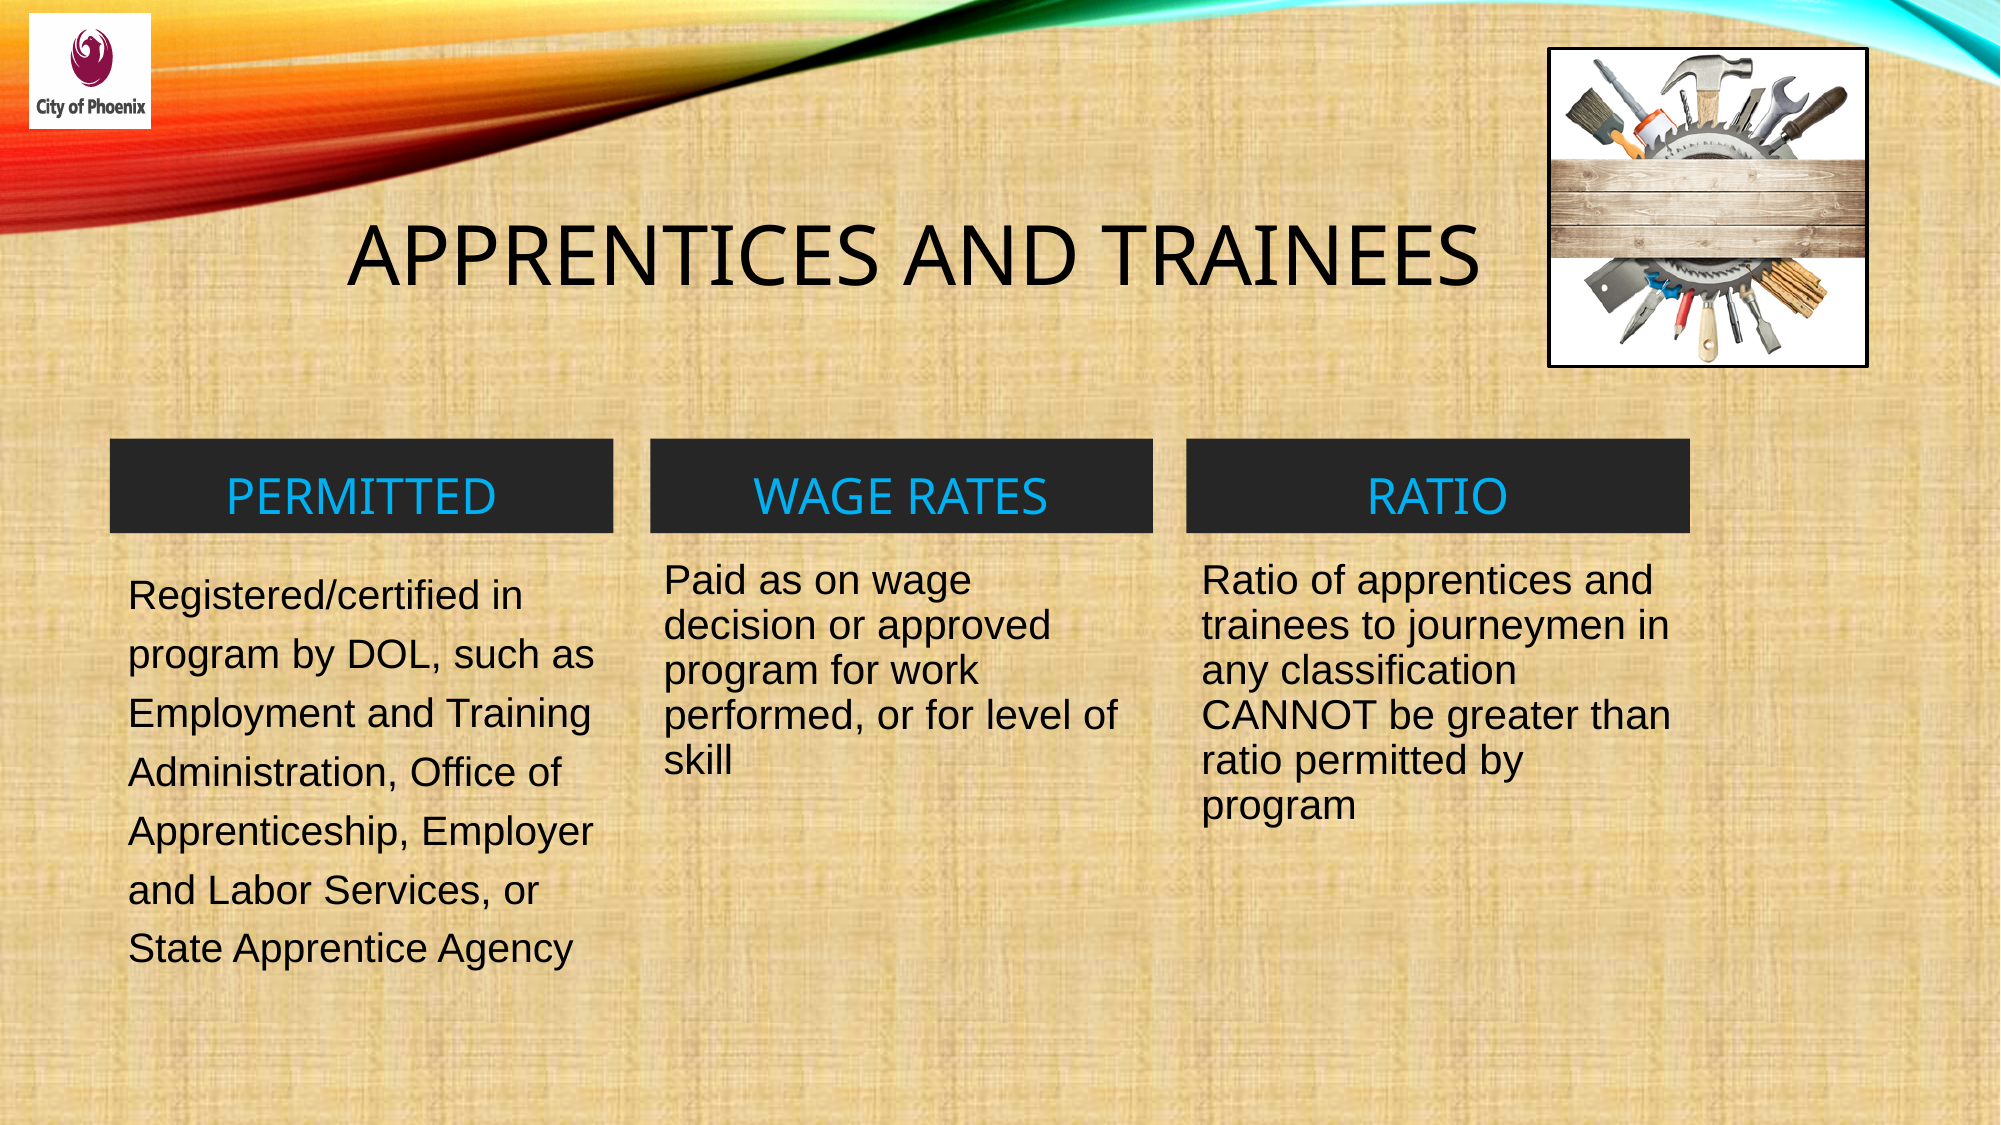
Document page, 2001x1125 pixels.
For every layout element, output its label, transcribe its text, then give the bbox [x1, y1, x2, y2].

list PERMITTED [109, 438, 614, 534]
list RATIO [1186, 438, 1690, 534]
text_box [29, 12, 152, 129]
list Registered/certified in program by DOL, such as Employment and Training Administration, Office of Apprenticeship, Employer and Labor Services, or State Apprentice Agency [112, 551, 614, 1029]
list WAGE RATES [650, 438, 1153, 534]
picture [0, 0, 2001, 1125]
list Ratio of apprentices and trainees to journeymen in any classification CANNOT be greater than ratio permitted by program [1186, 551, 1690, 1029]
list Paid as on wage decision or approved program for work performed, or for level of skill [648, 551, 1152, 1029]
title APPRENTICES AND TRAINEES [85, 151, 1499, 366]
